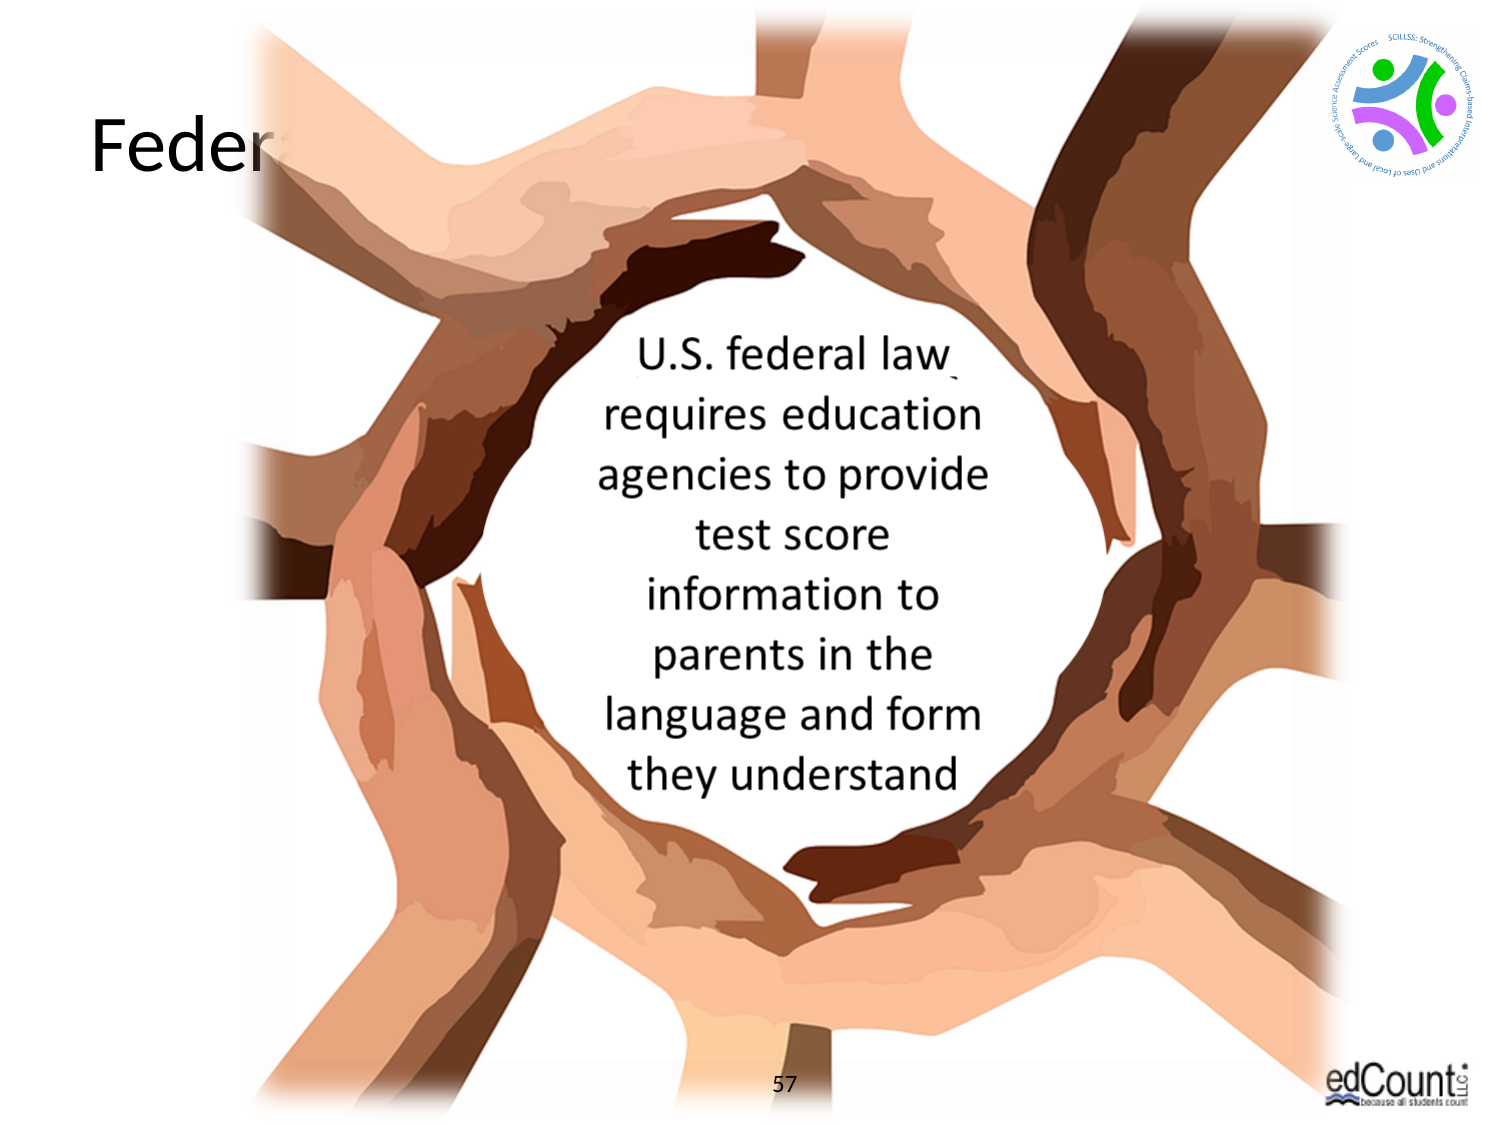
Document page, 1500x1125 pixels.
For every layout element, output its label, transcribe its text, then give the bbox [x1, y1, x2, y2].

picture [231, 0, 1478, 1125]
title Federal Laws and Test Consequences [75, 45, 231, 233]
title Federal Laws and Test Consequences [1357, 45, 1425, 233]
